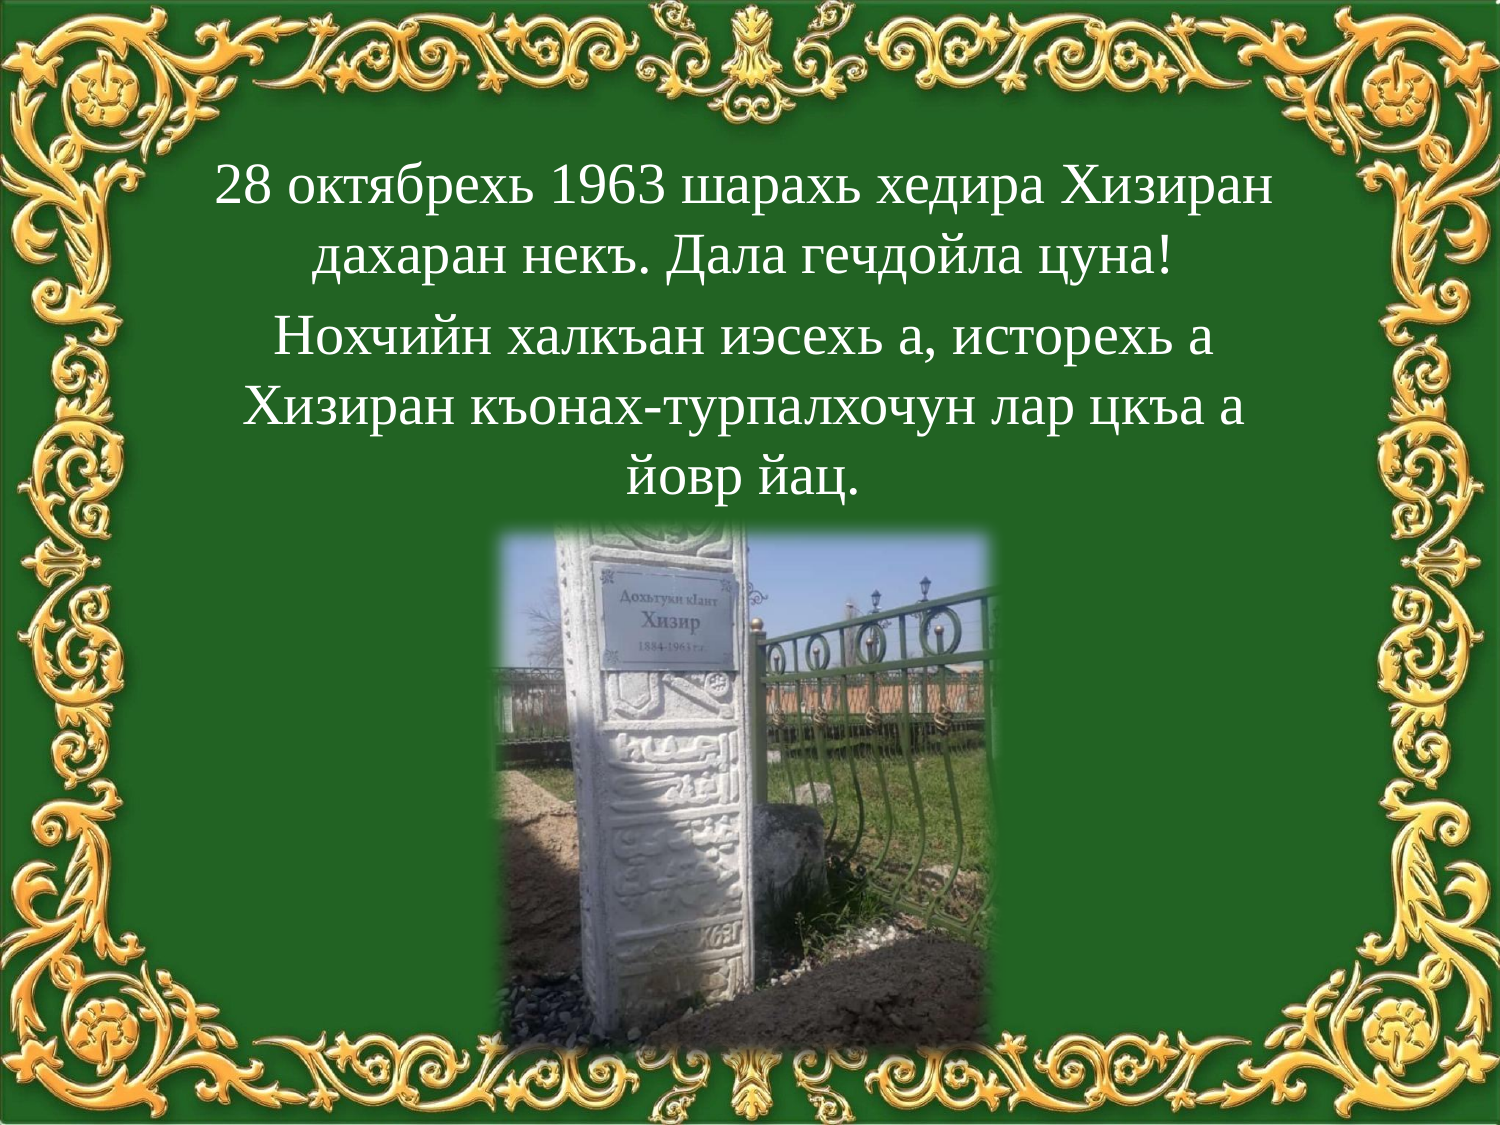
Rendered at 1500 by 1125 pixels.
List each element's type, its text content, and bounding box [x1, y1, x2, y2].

picture [0, 0, 1500, 1125]
subtitle 28 октябрехь 1963 шарахь хедира Хизиран дахаран некъ. Дала гечдойла цуна! Нохчийн халкъан иэсехь а, исторехь а Хизиран къонах-турпалхочун лар цкъа а йовр йац. [171, 137, 1317, 1000]
